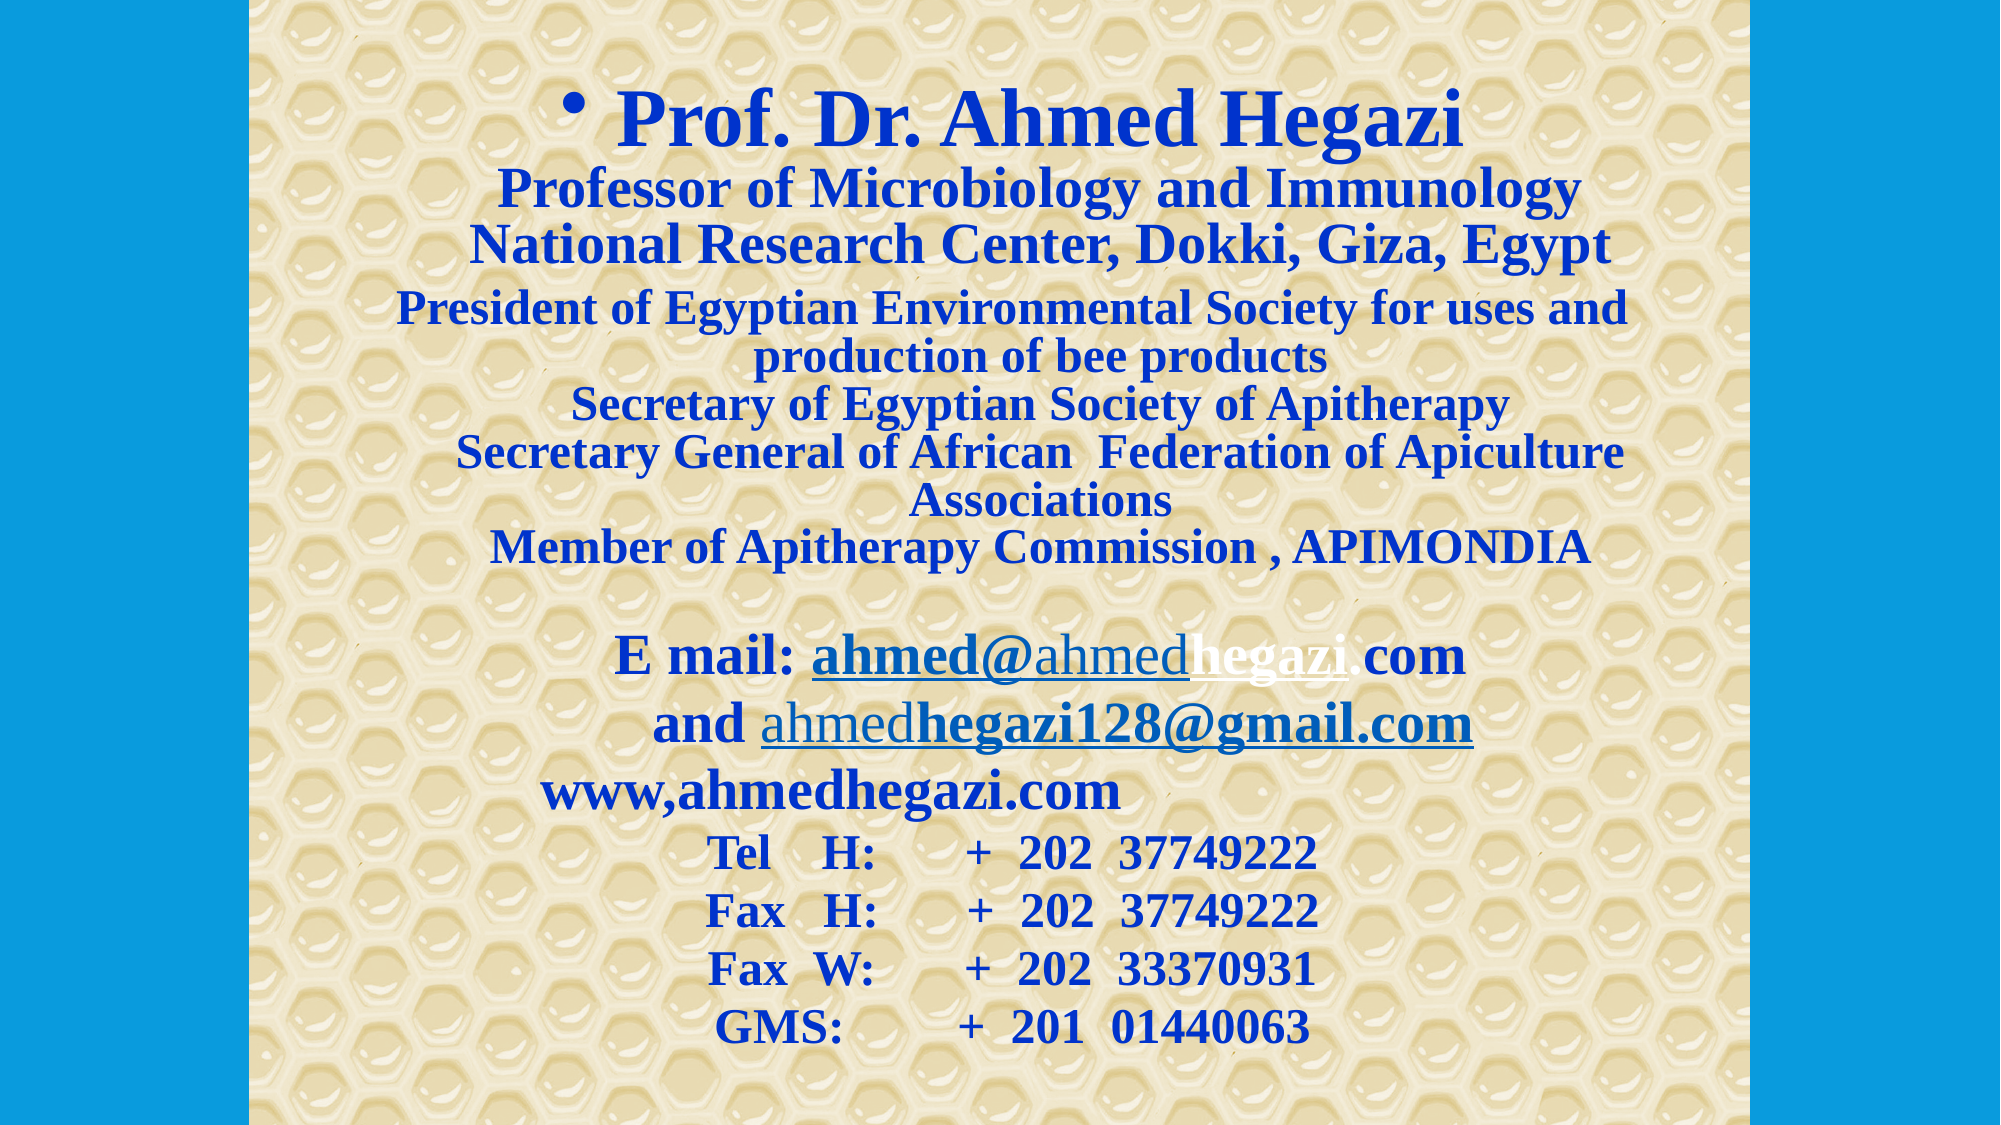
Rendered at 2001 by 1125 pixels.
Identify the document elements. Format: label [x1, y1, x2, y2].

picture [250, 0, 1749, 1125]
